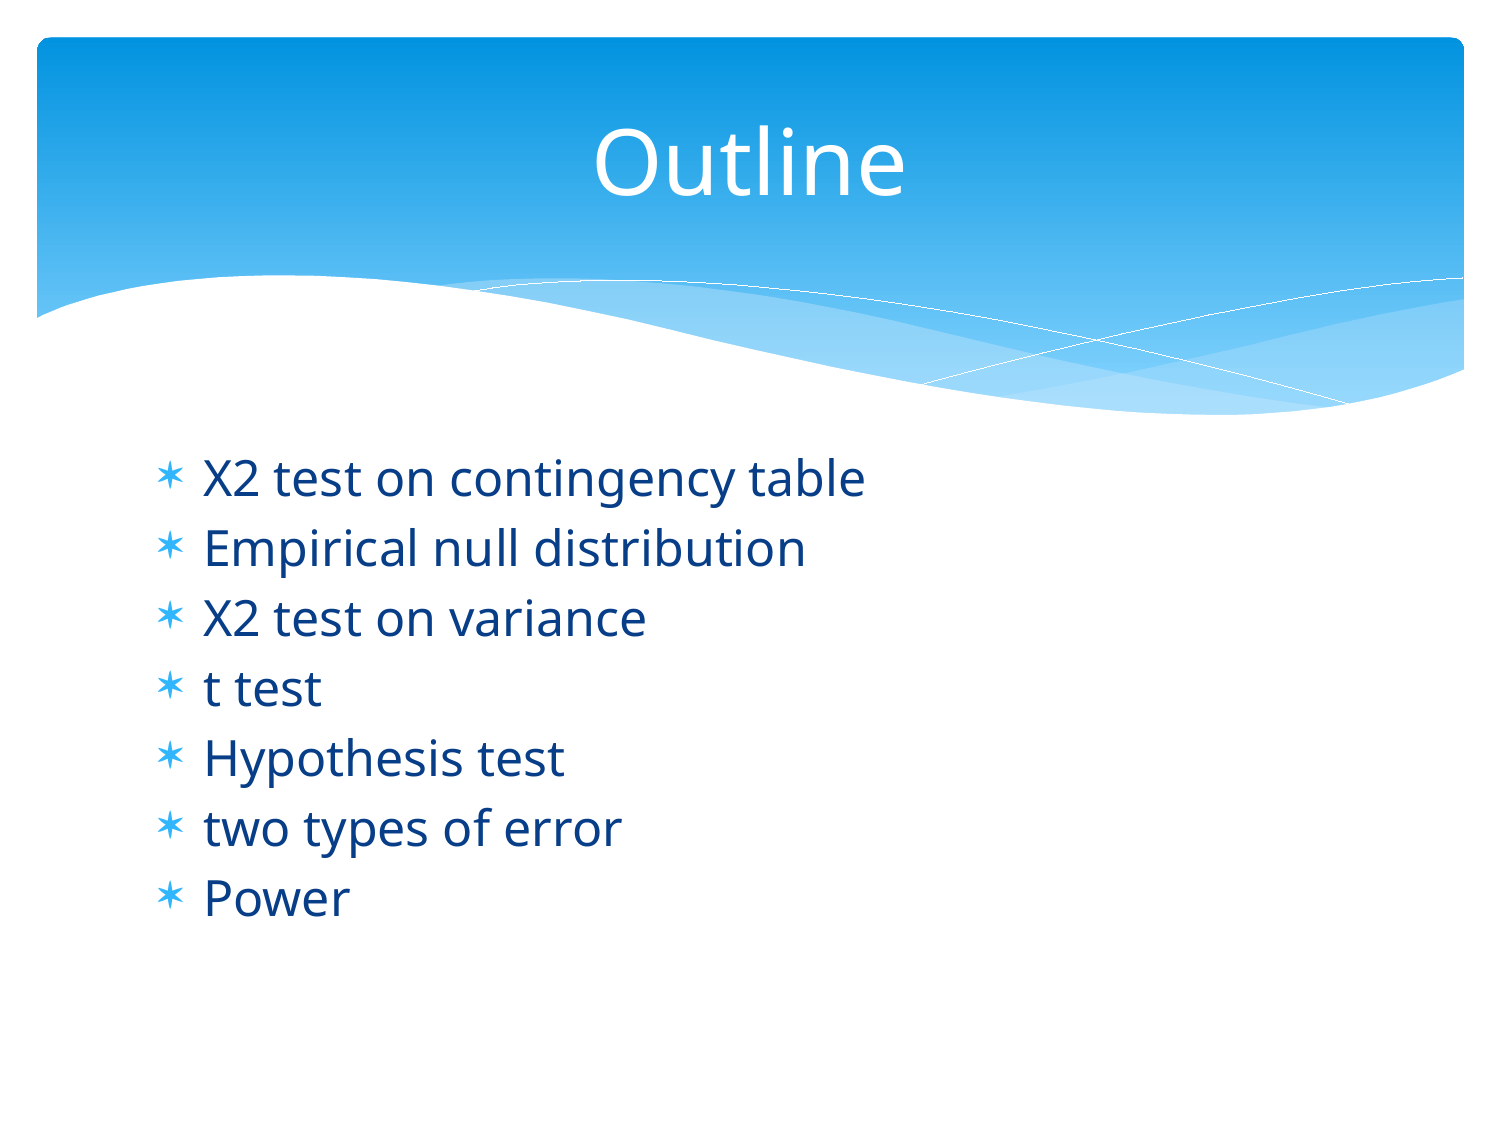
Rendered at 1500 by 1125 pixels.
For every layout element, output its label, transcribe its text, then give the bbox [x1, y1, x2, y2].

list X2 test on contingency table Empirical null distribution X2 test on variance t test Hypothesis test two types of error Power [143, 438, 1359, 1005]
title Outline [75, 55, 1425, 261]
